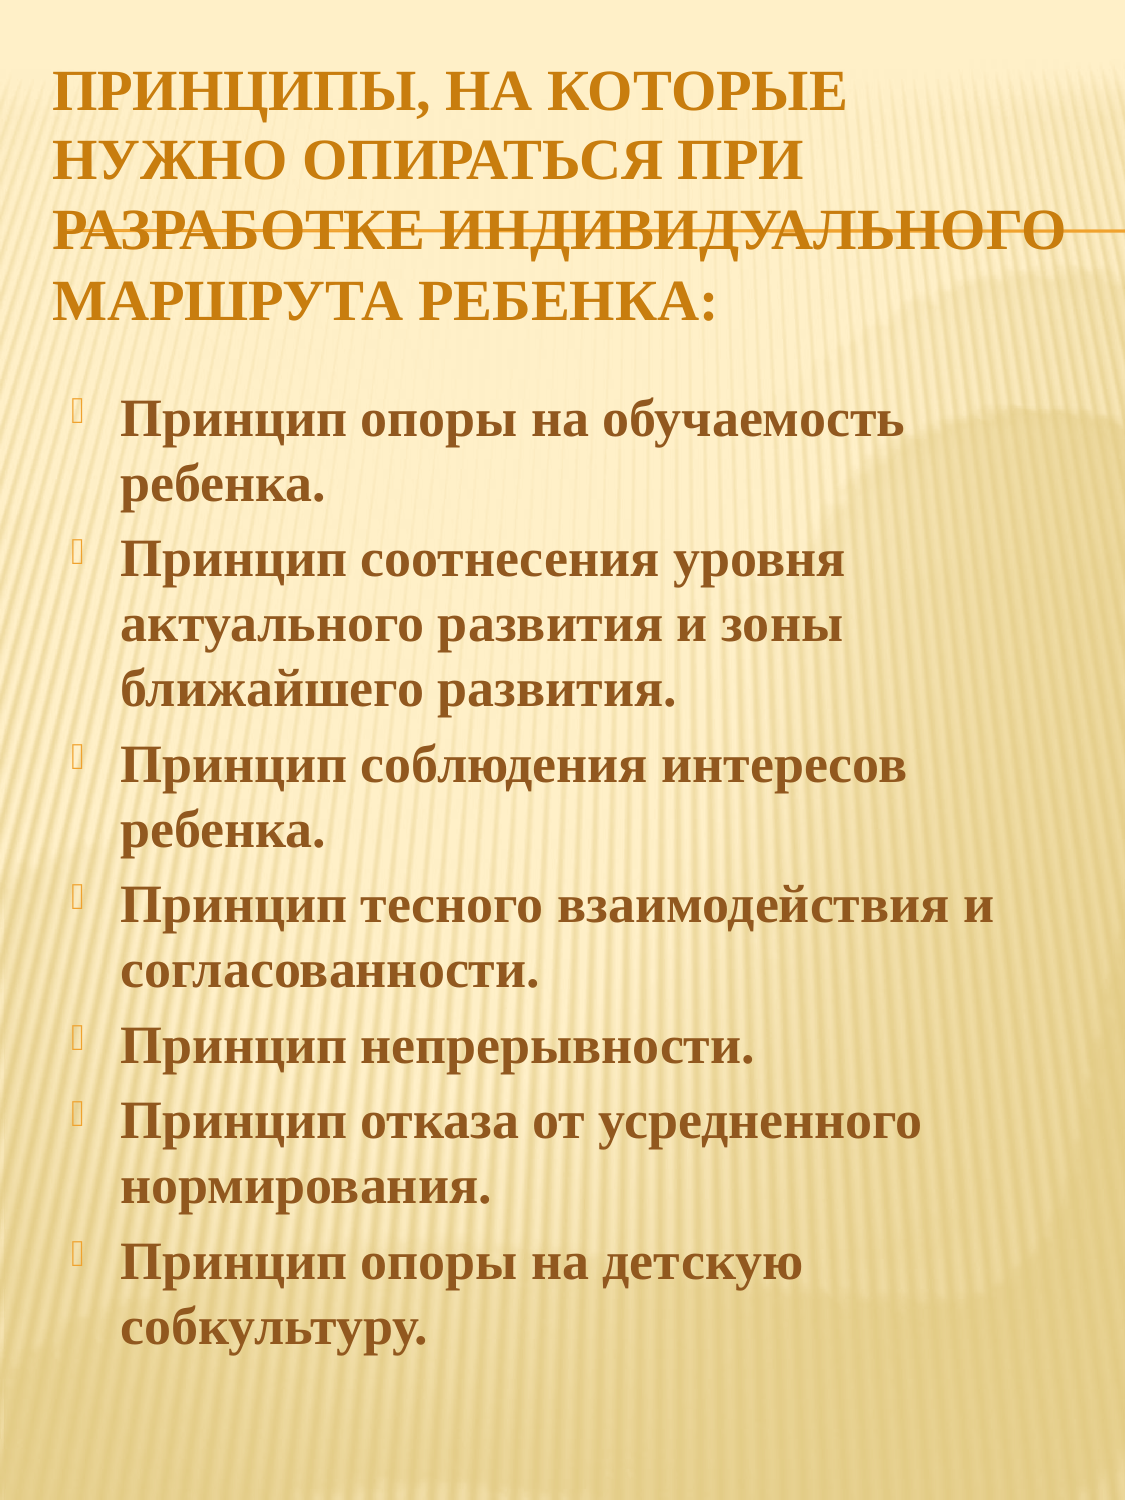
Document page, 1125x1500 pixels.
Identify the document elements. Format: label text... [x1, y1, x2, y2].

list Принцип опоры на обучаемость ребенка. Принцип соотнесения уровня актуального развития и зоны ближайшего развития. Принцип соблюдения интересов ребенка. Принцип тесного взаимодействия и согласованности. Принцип непрерывности. Принцип отказа от усредненного нормирования. Принцип опоры на детскую собкультуру. [56, 375, 1125, 1365]
title Принципы, на которые нужно опираться при разработке Индивидуального маршрута ребенка: [37, 99, 1107, 284]
